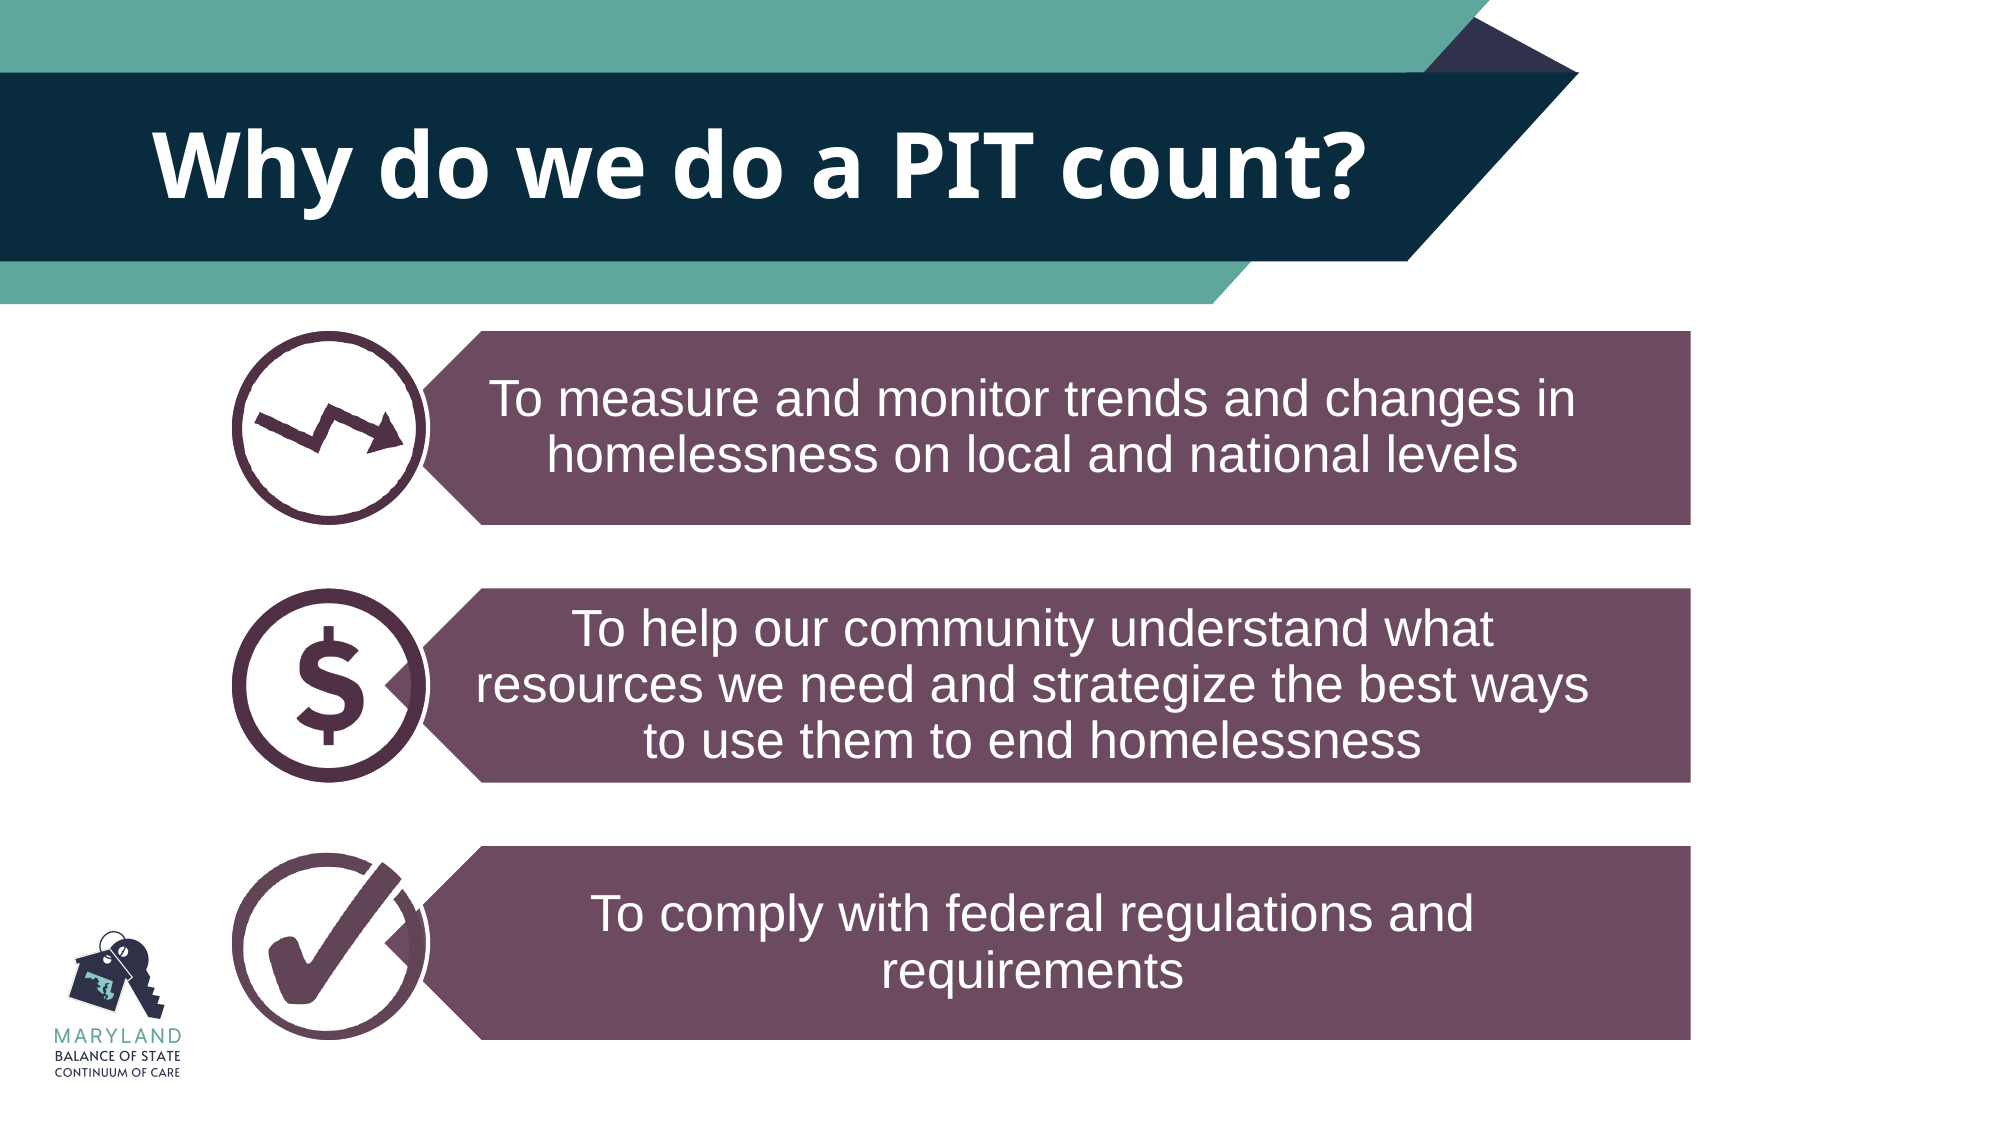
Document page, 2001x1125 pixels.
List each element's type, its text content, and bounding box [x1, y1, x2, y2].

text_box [229, 328, 1845, 1043]
picture [0, 887, 235, 1123]
title Why do we do a PIT count? [137, 59, 1863, 278]
